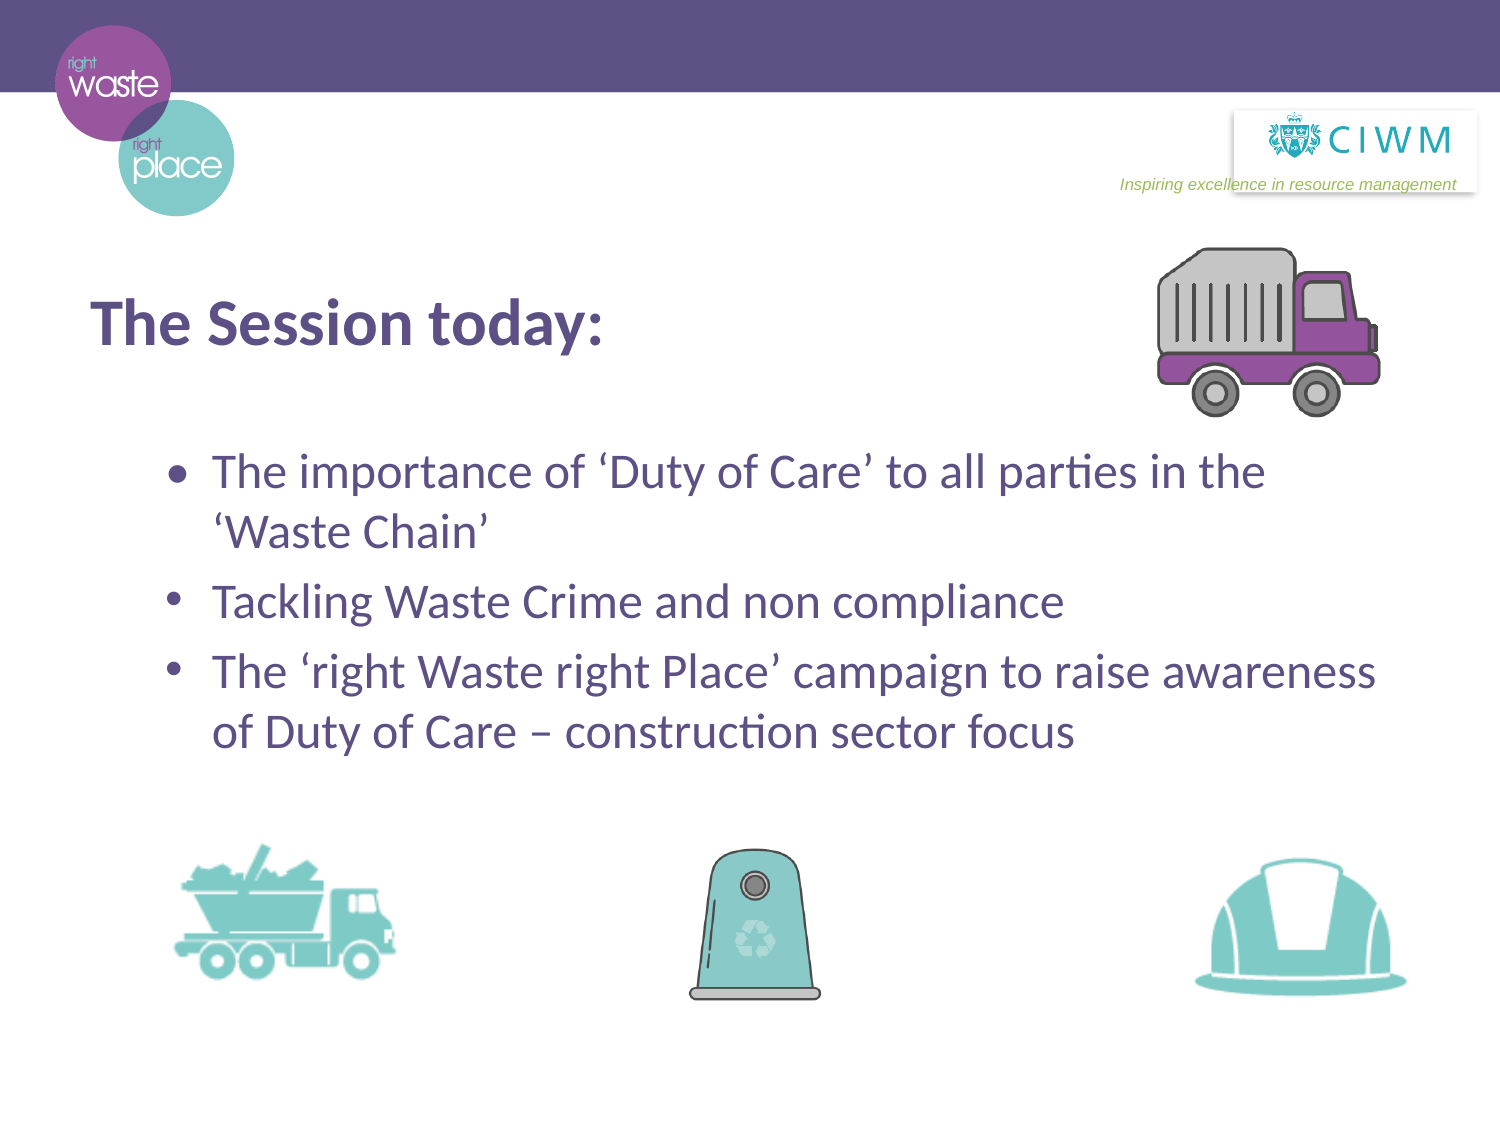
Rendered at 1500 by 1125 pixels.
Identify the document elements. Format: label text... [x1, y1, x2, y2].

picture [0, 0, 1500, 221]
list The Session today: • The importance of ‘Duty of Care’ to all parties in the ‘Waste Chain’ Tackling Waste Crime and non compliance The ‘right Waste right Place’ campaign to raise awareness of Duty of Care – construction sector focus [75, 271, 1425, 1014]
picture [683, 833, 847, 1015]
picture [1185, 833, 1426, 1024]
picture [147, 833, 420, 1014]
picture [1143, 234, 1401, 423]
